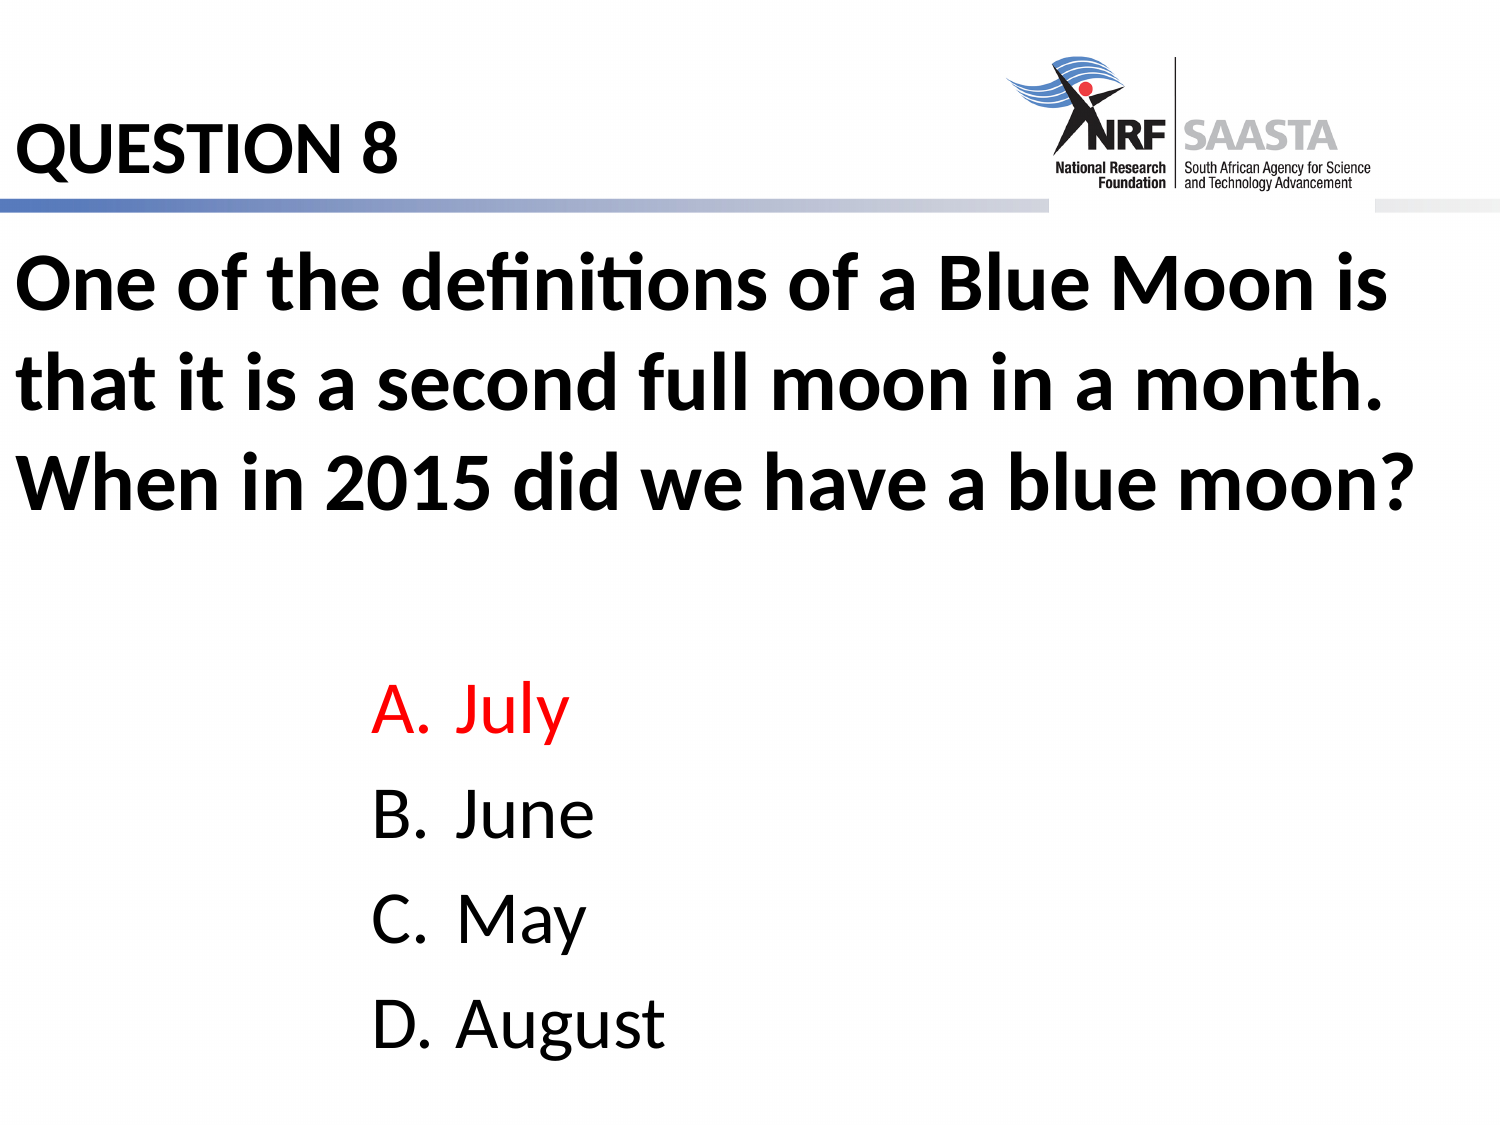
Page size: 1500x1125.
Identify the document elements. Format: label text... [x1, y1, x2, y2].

title QUESTION 8 [0, 0, 1350, 197]
list One of the definitions of a Blue Moon is that it is a second full moon in a month. When in 2015 did we have a blue moon? July June May August [0, 219, 1500, 1125]
picture [0, 0, 1500, 219]
